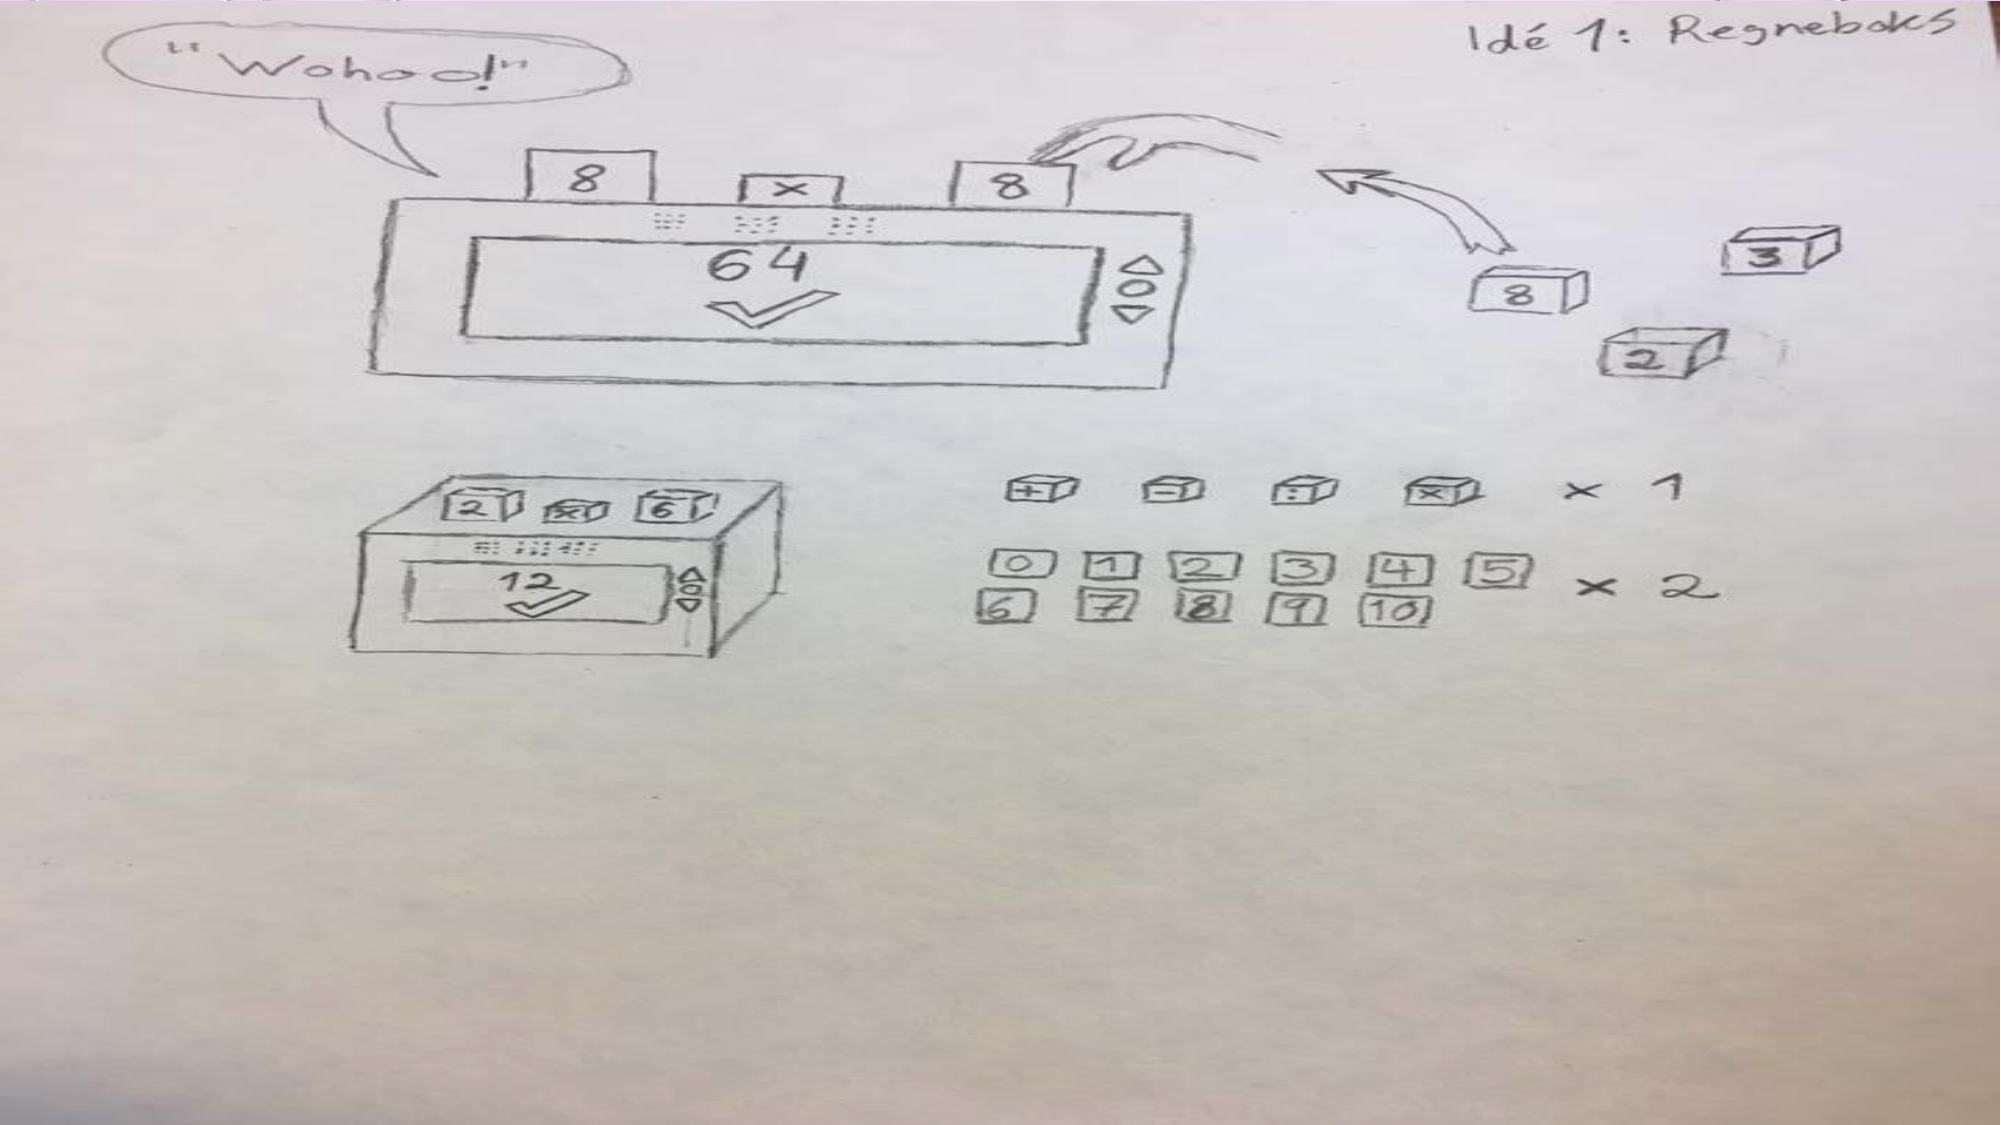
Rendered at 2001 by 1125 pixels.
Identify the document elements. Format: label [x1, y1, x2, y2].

list [0, 1, 2000, 1125]
